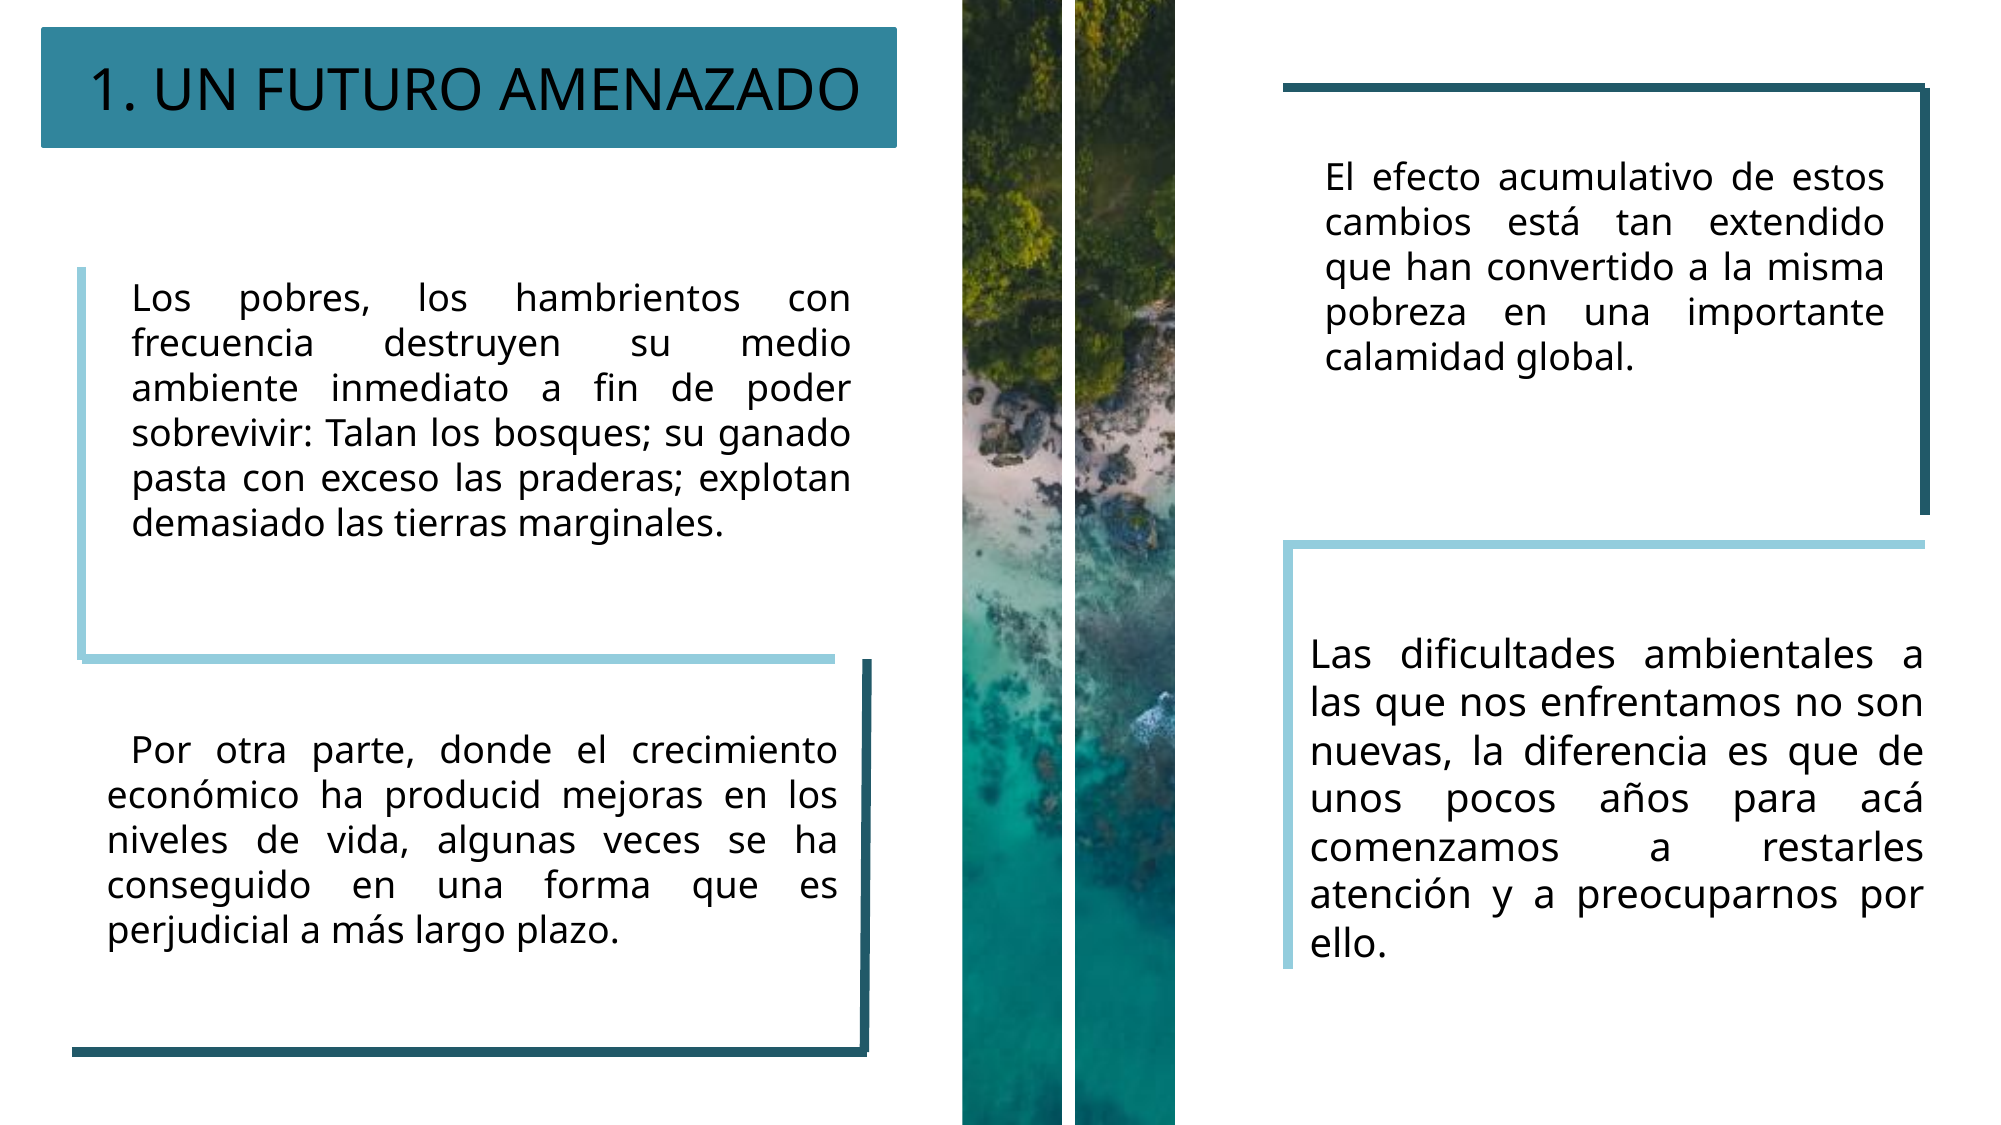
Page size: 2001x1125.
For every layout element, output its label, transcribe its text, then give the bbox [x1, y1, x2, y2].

text_box Las dificultades ambientales a las que nos enfrentamos no son nuevas, la diferencia es que de unos pocos años para acá comenzamos a restarles atención y a preocuparnos por ello. [1294, 621, 1940, 976]
picture [961, 0, 1068, 1125]
text_box 1. UN FUTURO AMENAZADO [74, 44, 893, 130]
text_box Los pobres, los hambrientos con frecuencia destruyen su medio ambiente inmediato a fin de poder sobrevivir: Talan los bosques; su ganado pasta con exceso las praderas; explotan demasiado las tierras marginales. [116, 266, 867, 552]
picture [1069, 0, 1176, 1125]
text_box El efecto acumulativo de estos cambios está tan extendido que han convertido a la misma pobreza en una importante calamidad global. [1309, 145, 1901, 386]
text_box Por otra parte, donde el crecimiento económico ha producid mejoras en los niveles de vida, algunas veces se ha conseguido en una forma que es perjudicial a más largo plazo. [91, 718, 854, 958]
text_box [864, 658, 868, 1053]
text_box [41, 27, 897, 148]
